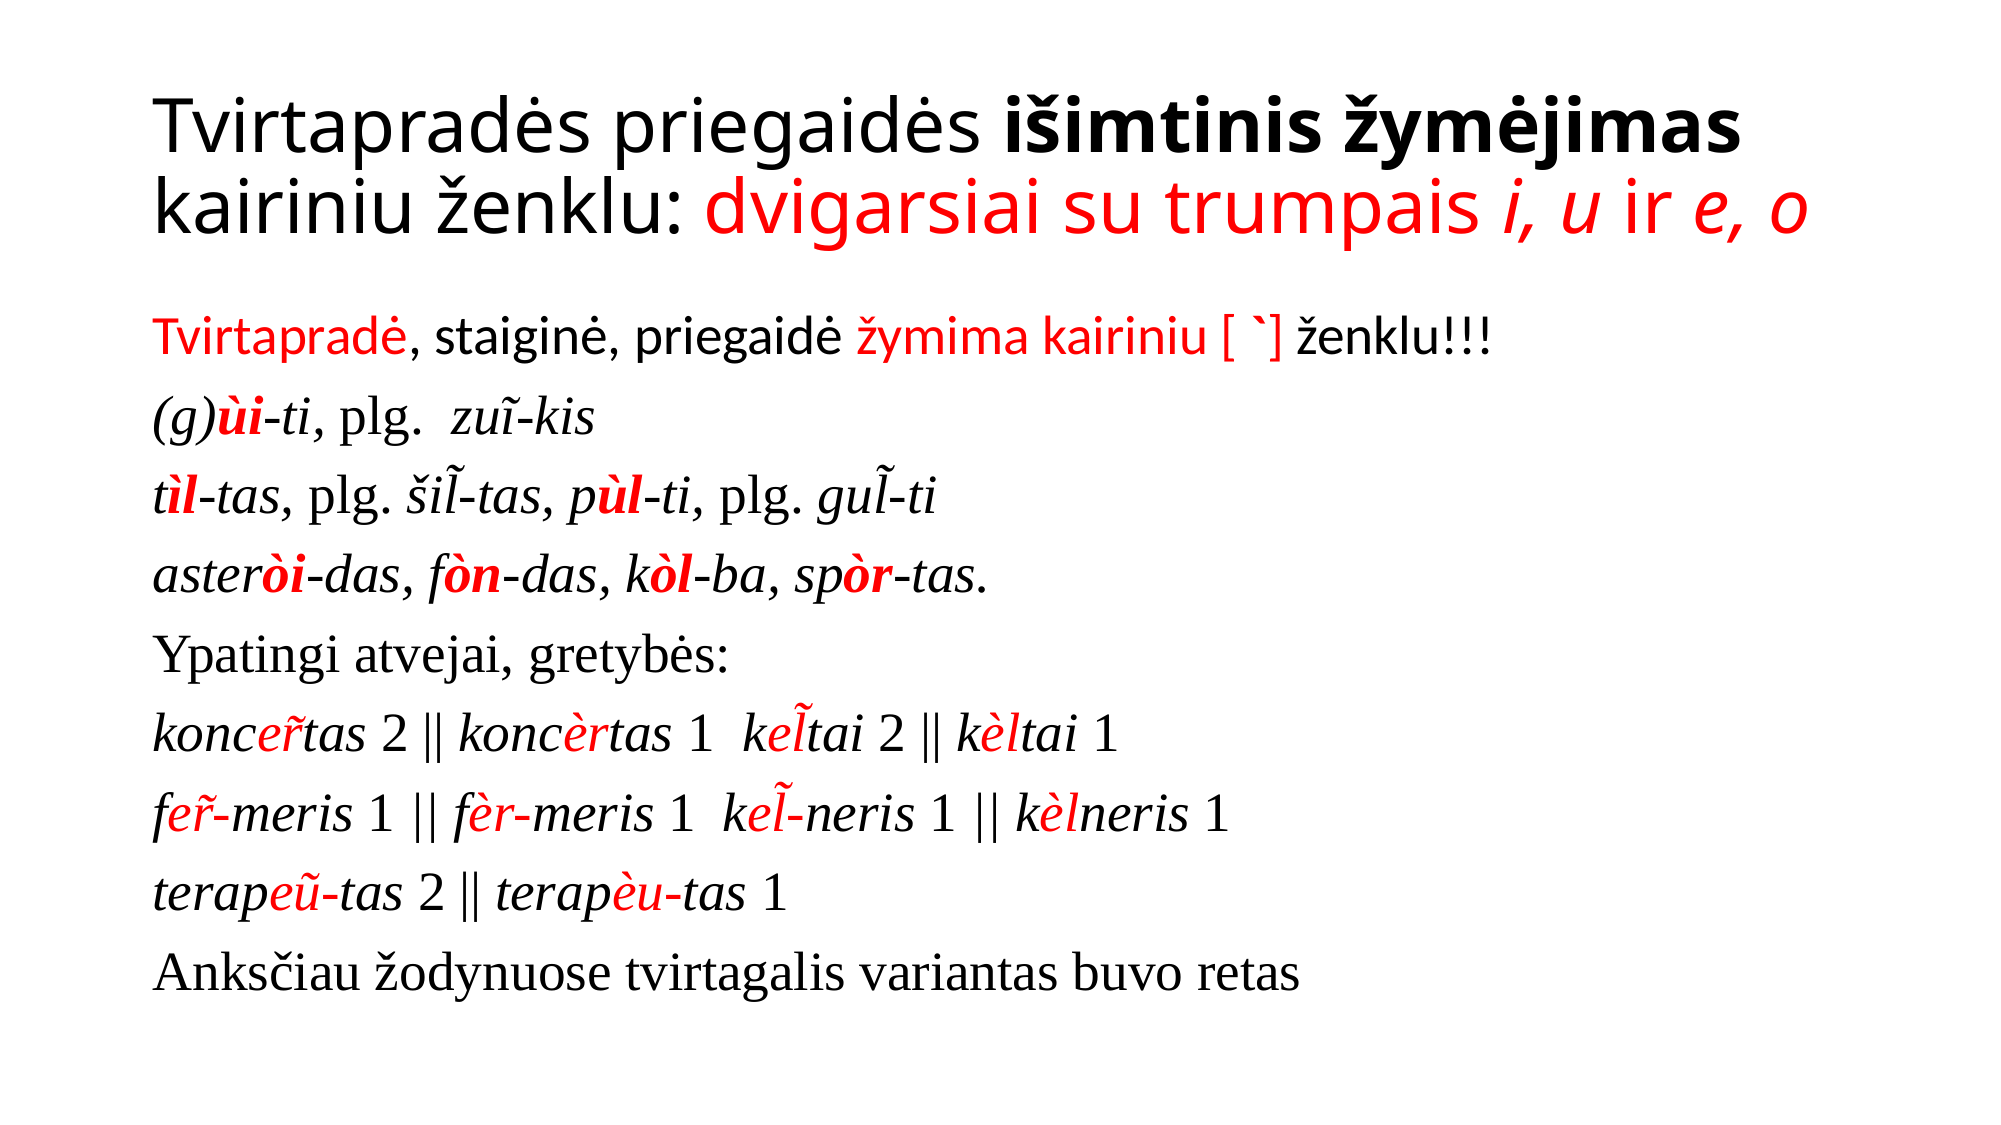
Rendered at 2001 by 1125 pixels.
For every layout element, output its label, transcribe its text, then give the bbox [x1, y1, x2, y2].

list Tvirtapradė, staiginė, priegaidė žymima kairiniu [ `] ženklu!!! (g)ùi-ti, plg. zuĩ-kis tìl-tas, plg. šil̃-tas, pùl-ti, plg. gul̃-ti asteròi-das, fòn-das, kòl-ba, spòr-tas. Ypatingi atvejai, gretybės: koncer̃tas 2 || koncèrtas 1 kel̃tai 2 || kèltai 1 fer̃-meris 1 || fèr-meris 1 kel̃-neris 1 || kèlneris 1 terapeũ-tas 2 || terapèu-tas 1 Anksčiau žodynuose tvirtagalis variantas buvo retas [137, 299, 1863, 1014]
title Tvirtapradės priegaidės išimtinis žymėjimas kairiniu ženklu: dvigarsiai su trumpais i, u ir e, o [137, 59, 1863, 278]
